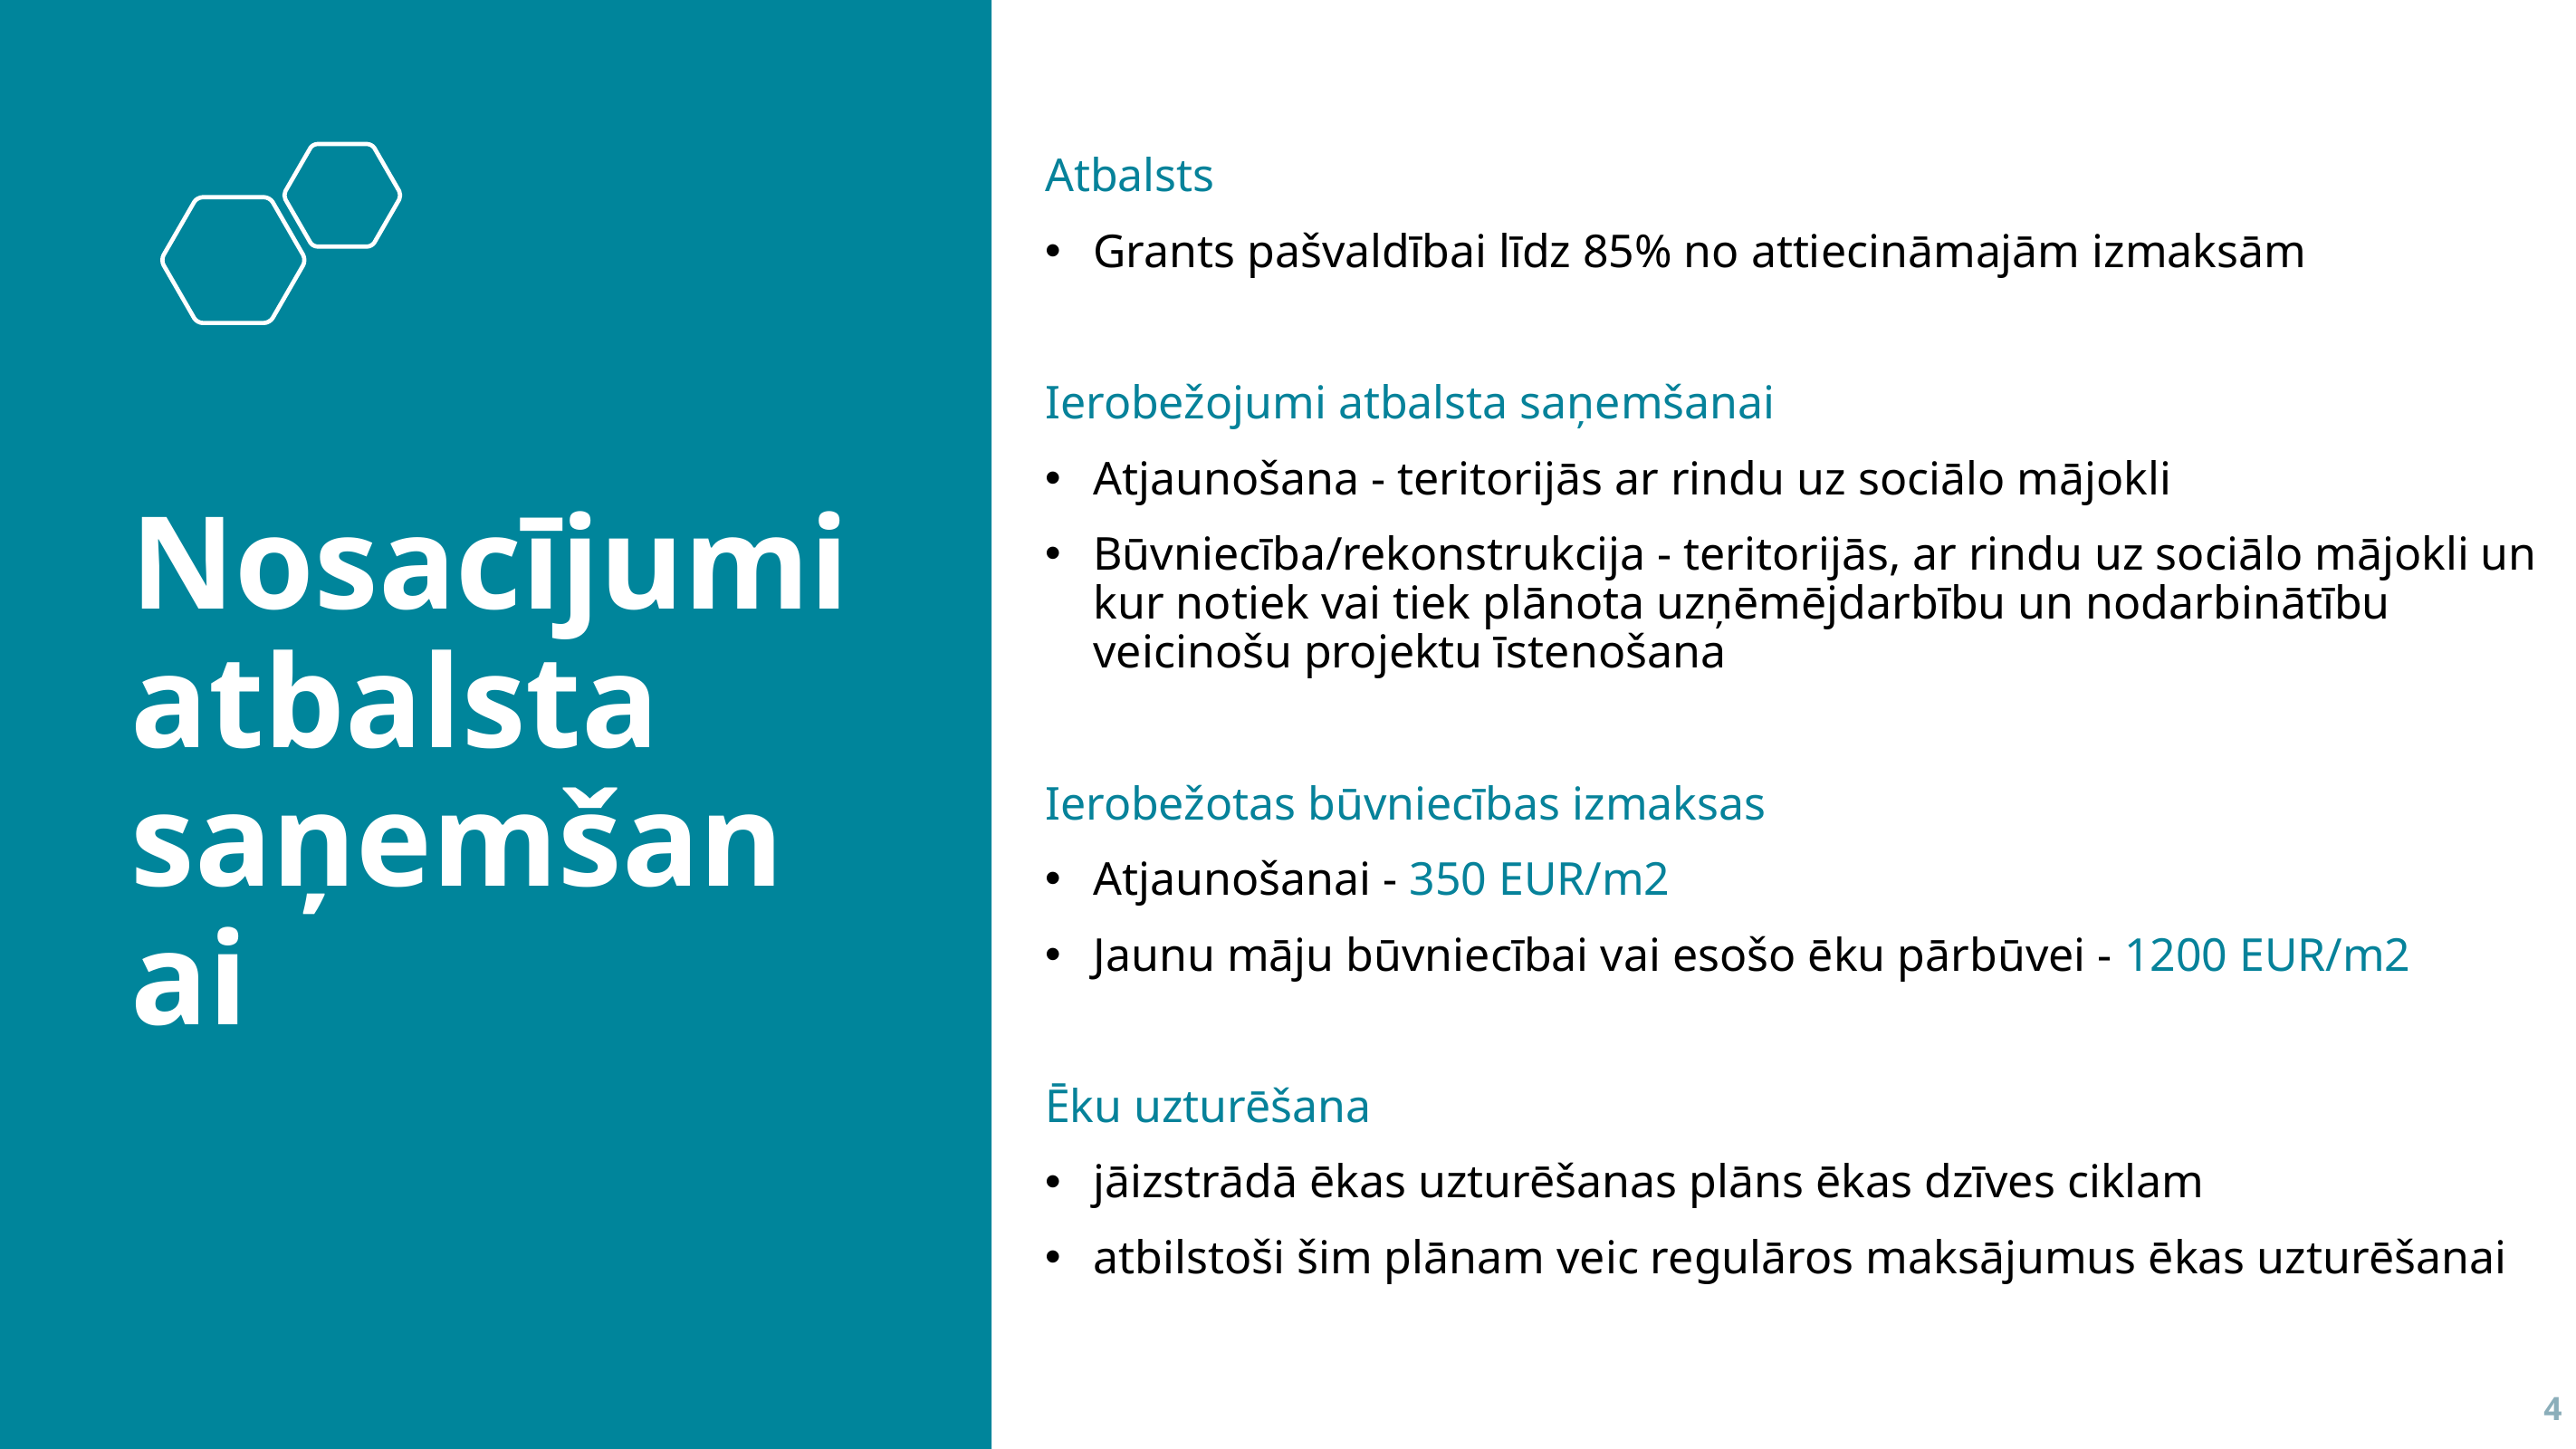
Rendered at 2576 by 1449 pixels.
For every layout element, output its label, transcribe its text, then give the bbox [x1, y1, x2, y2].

slide_number 4 [1996, 1371, 2576, 1449]
text_box [992, 0, 2576, 1449]
title Nosacījumi atbalsta saņemšanai [117, 322, 875, 1228]
text_box [0, 0, 992, 1449]
list Atbalsts Grants pašvaldībai līdz 85% no attiecināmajām izmaksām Ierobežojumi atbalsta saņemšanai Atjaunošana - teritorijās ar rindu uz sociālo mājokli Būvniecība/rekonstrukcija - teritorijās, ar rindu uz sociālo mājokli un kur notiek vai tiek plānota uzņēmējdarbību un nodarbinātību veicinošu projektu īstenošana Ierobežotas būvniecības izmaksas Atjaunošanai - 350 EUR/m2 Jaunu māju būvniecībai vai esošo ēku pārbūvei - 1200 EUR/m2 Ēku uzturēšana jāizstrādā ēkas uzturēšanas plāns ēkas dzīves ciklam atbilstoši šim plānam veic regulāros maksājumus ēkas uzturēšanai [1031, 49, 2576, 1387]
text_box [161, 144, 401, 323]
